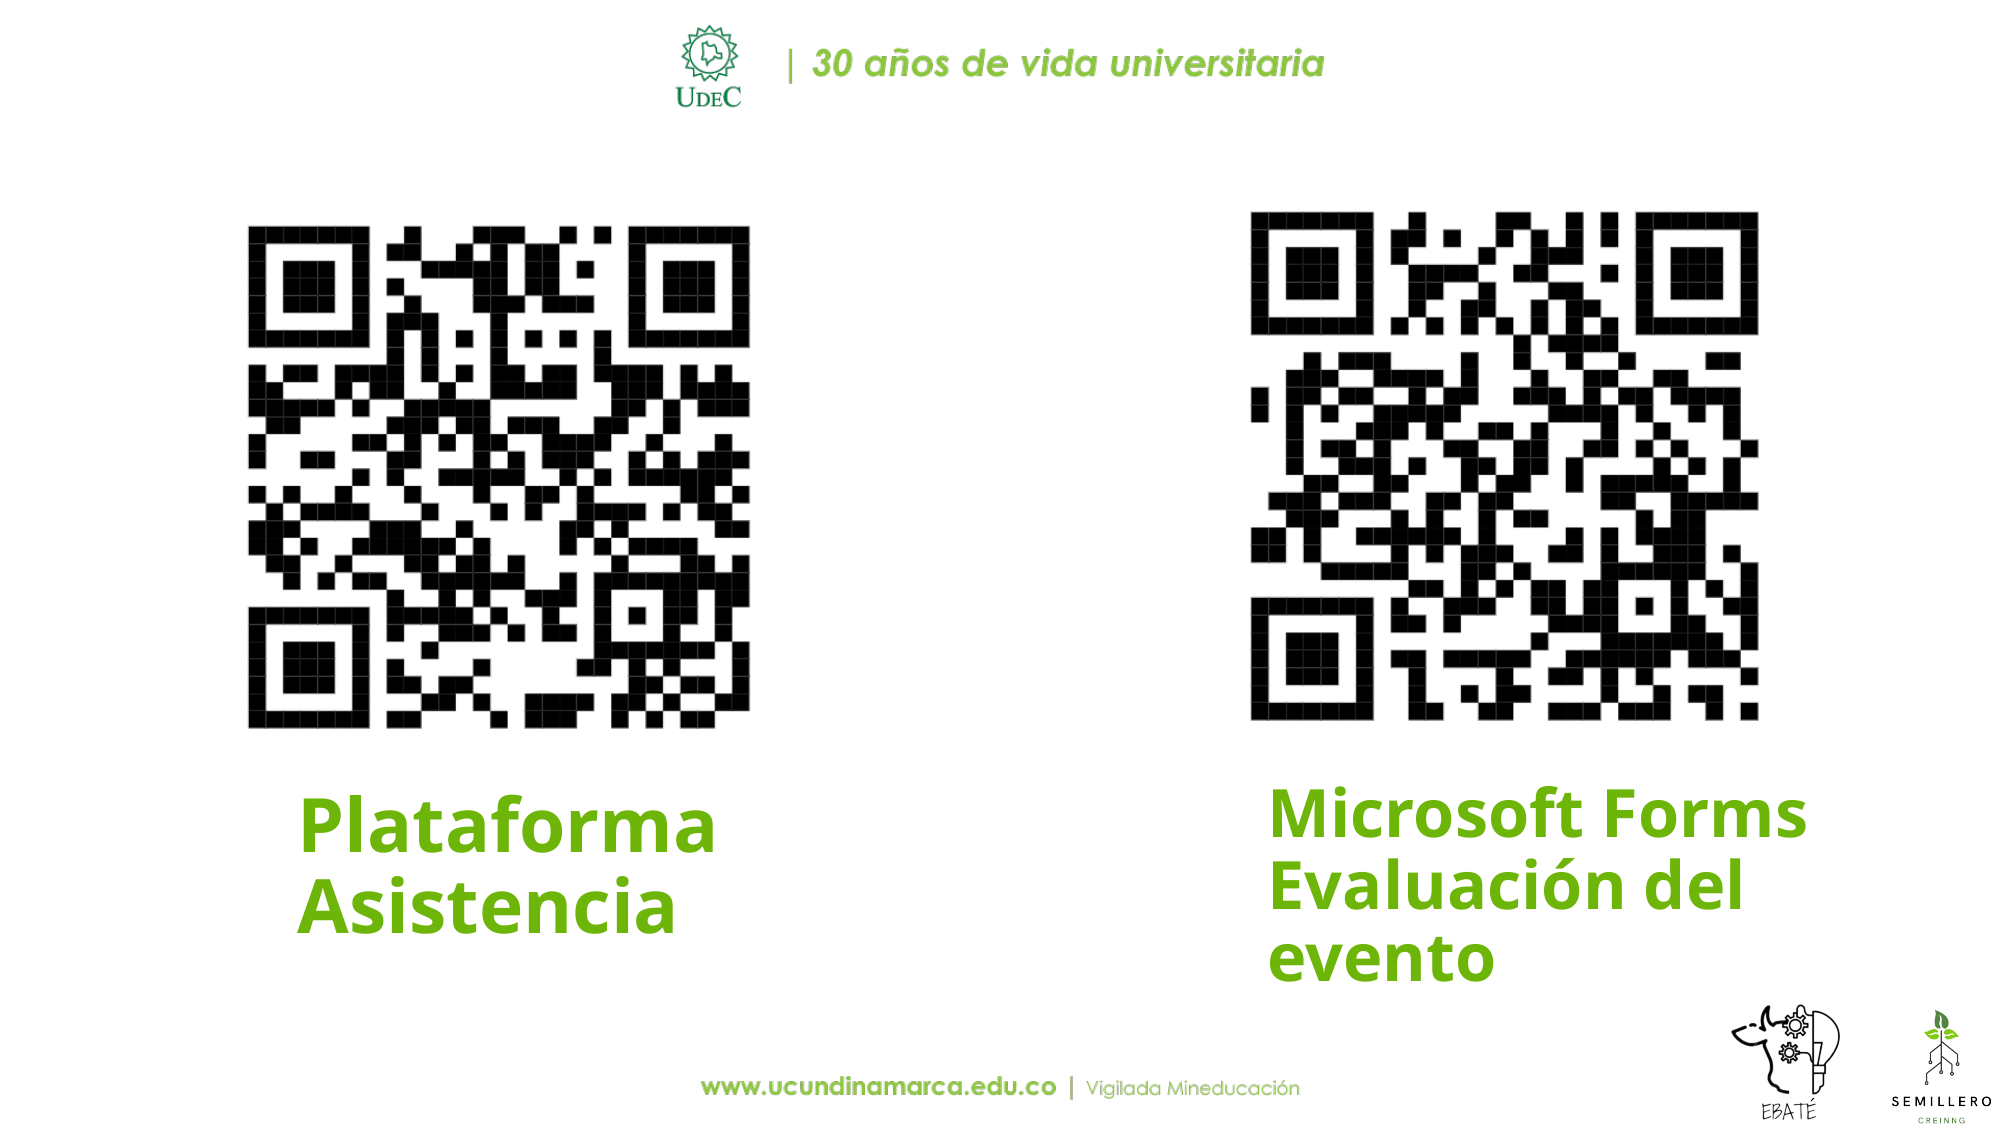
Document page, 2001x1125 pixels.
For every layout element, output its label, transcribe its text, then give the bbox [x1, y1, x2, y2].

title Plataforma Asistencia [282, 779, 949, 921]
text_box Microsoft Forms Evaluación del evento [1252, 772, 1919, 913]
picture [0, 0, 2001, 1125]
